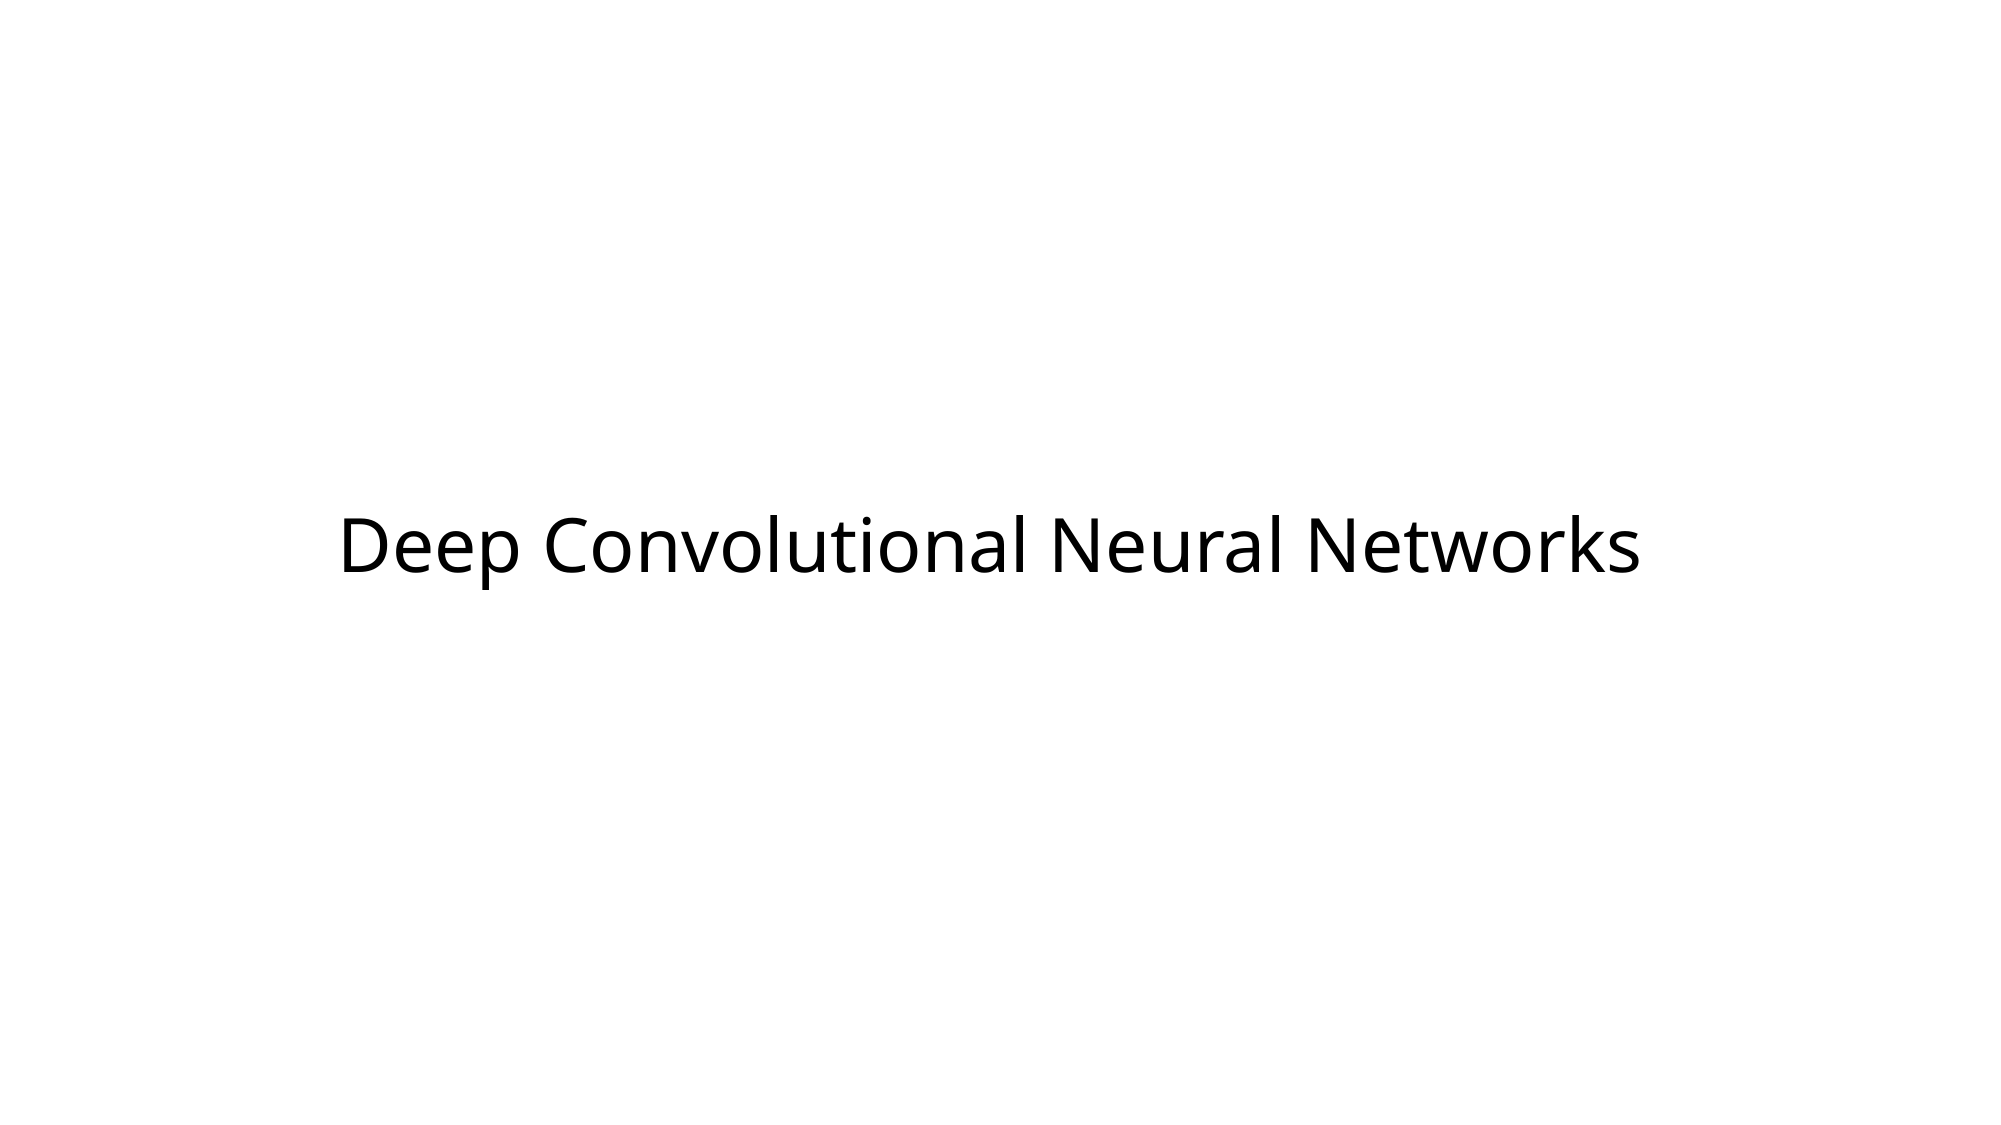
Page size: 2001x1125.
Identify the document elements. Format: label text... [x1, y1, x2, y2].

title Deep Convolutional Neural Networks [0, 439, 2000, 657]
